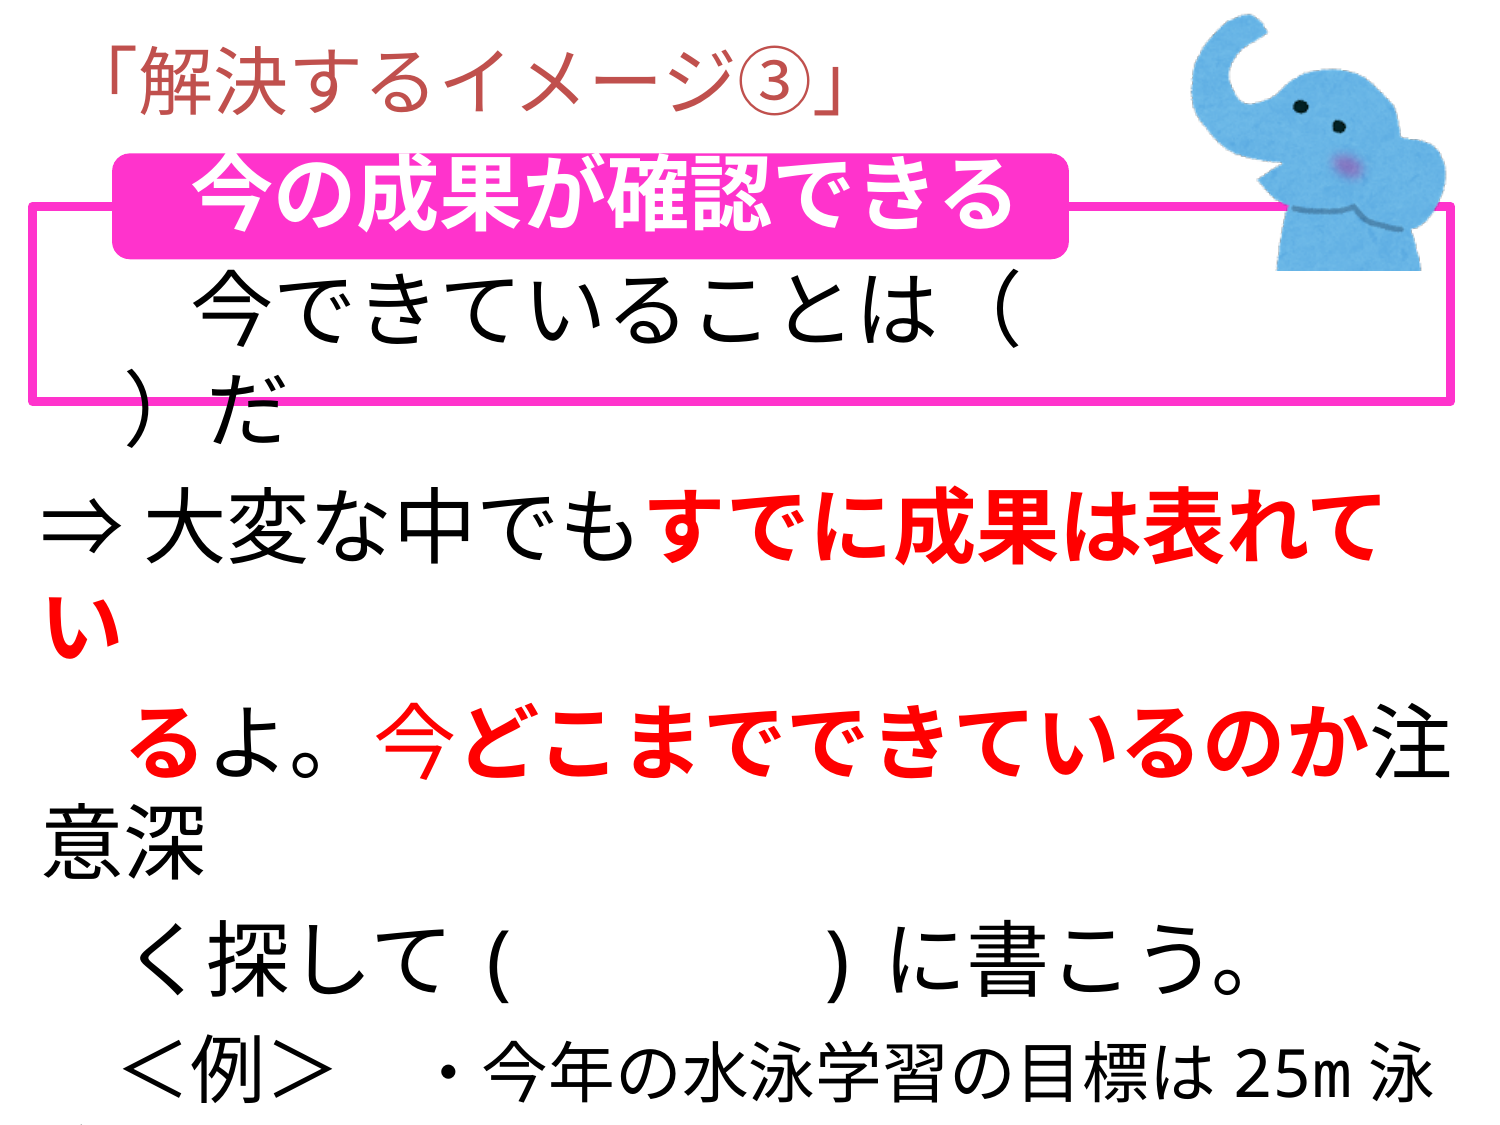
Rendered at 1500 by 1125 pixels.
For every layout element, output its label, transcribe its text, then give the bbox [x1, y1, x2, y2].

picture [1184, 5, 1451, 271]
text_box 「解決するイメージ③」 [48, 27, 1179, 132]
list 今の成果が確認できる 今できていることは（ ）だ ⇒大変な中でもすでに成果は表れてい るよ。今どこまでできているのか注意深 く探して( )に書こう。 ＜例＞ ・今年の水泳学習の目標は25m泳ぐこ とだった。目標は達成出来なかったけ れど，昨年よりは5m長く泳げるように なった。 [25, 133, 1479, 1125]
